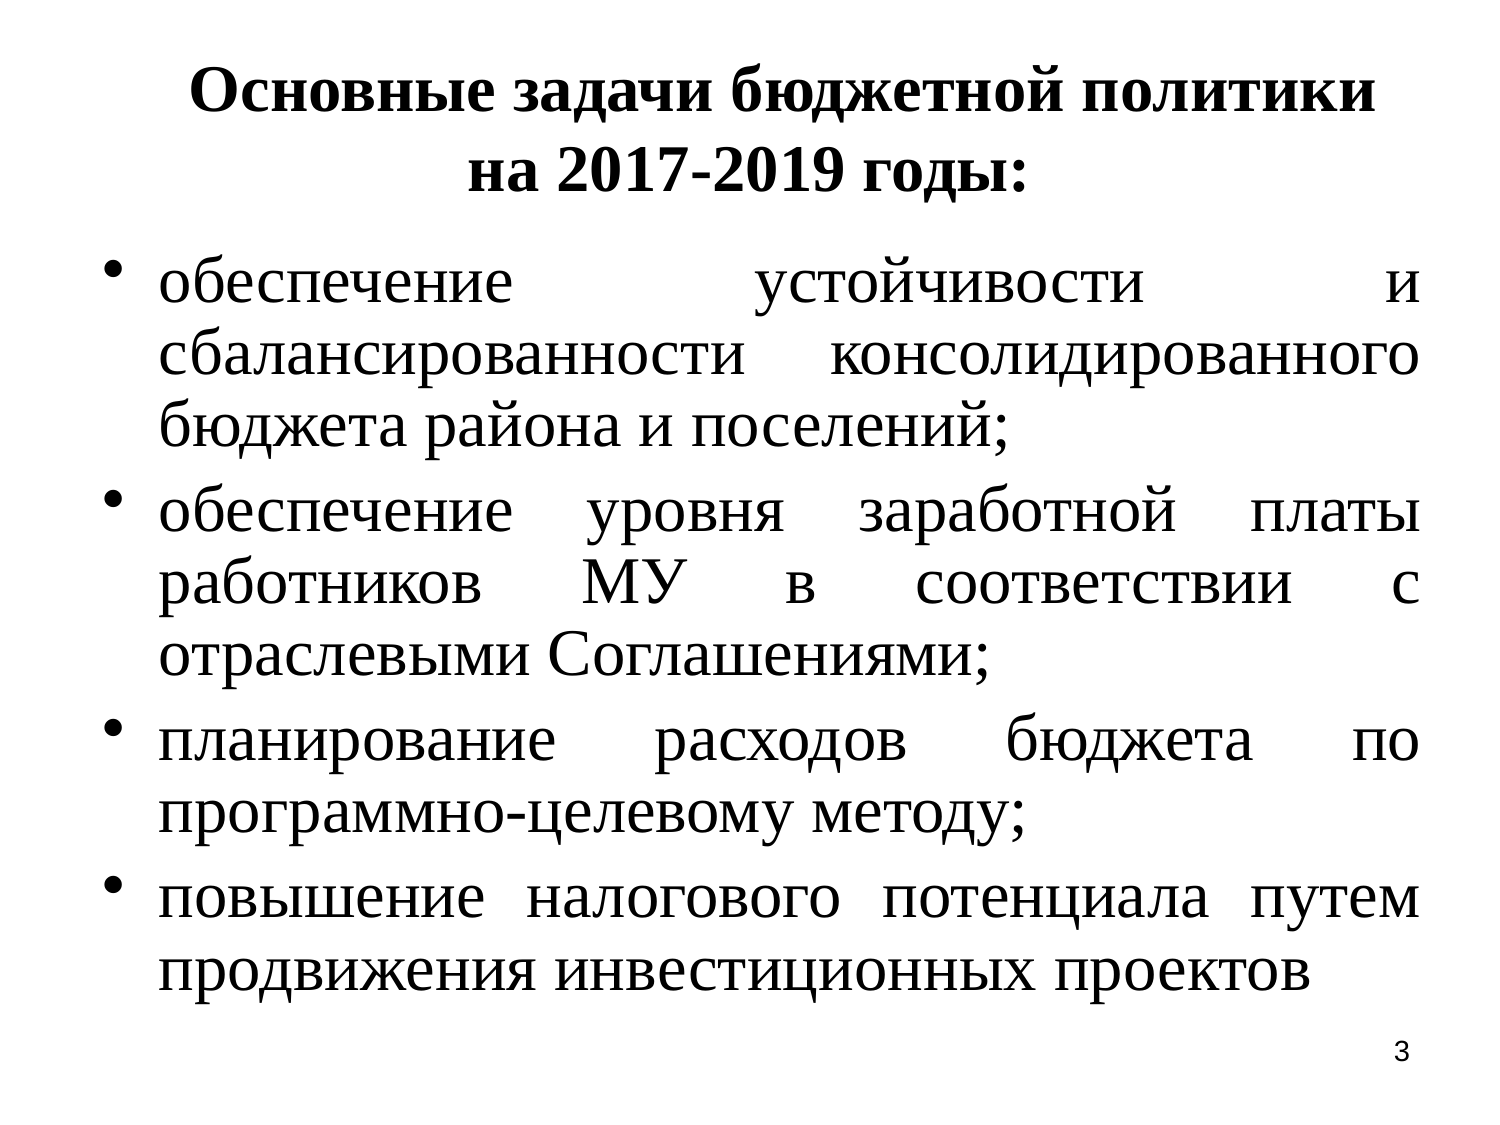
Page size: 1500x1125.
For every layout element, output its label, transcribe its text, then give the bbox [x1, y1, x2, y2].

list обеспечение устойчивости и сбалансированности консолидированного бюджета района и поселений; обеспечение уровня заработной платы работников МУ в соответствии с отраслевыми Соглашениями; планирование расходов бюджета по программно-целевому методу; повышение налогового потенциала путем продвижения инвестиционных проектов [87, 237, 1438, 1050]
title Основные задачи бюджетной политики на 2017-2019 годы: [75, 37, 1425, 213]
slide_number 3 [1074, 1050, 1425, 1103]
